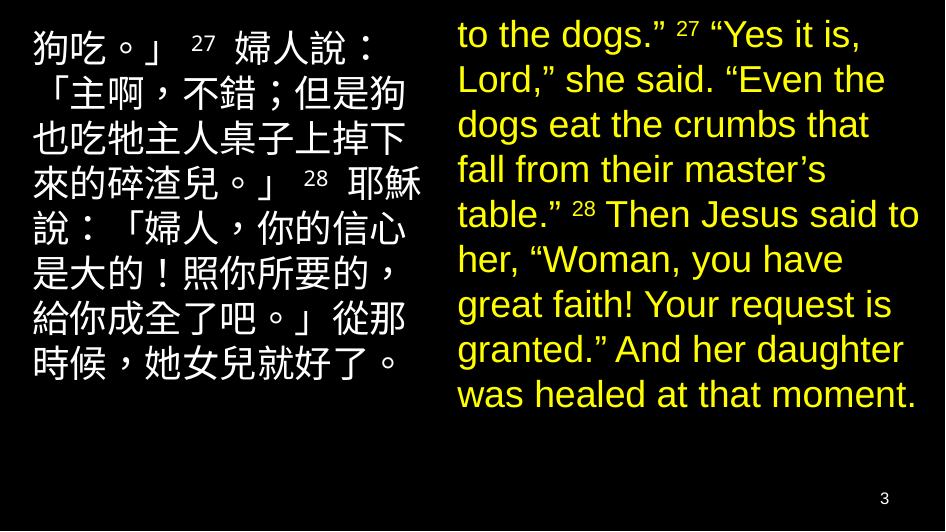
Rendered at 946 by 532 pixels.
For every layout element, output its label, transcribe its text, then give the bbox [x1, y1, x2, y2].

slide_number 3 [677, 483, 899, 522]
text_box to the dogs.” 27 “Yes it is, Lord,” she said. “Even the dogs eat the crumbs that fall from their master’s table.” 28 Then Jesus said to her, “Woman, you have great faith! Your request is granted.” And her daughter was healed at that moment. [448, 5, 934, 463]
list 狗吃。」27 婦人說：「主啊，不錯；但是狗也吃牠主人桌子上掉下來的碎渣兒。」28 耶穌說：「婦人，你的信心是大的！照你所要的，給你成全了吧。」從那時候，她女兒就好了。 [23, 21, 450, 479]
